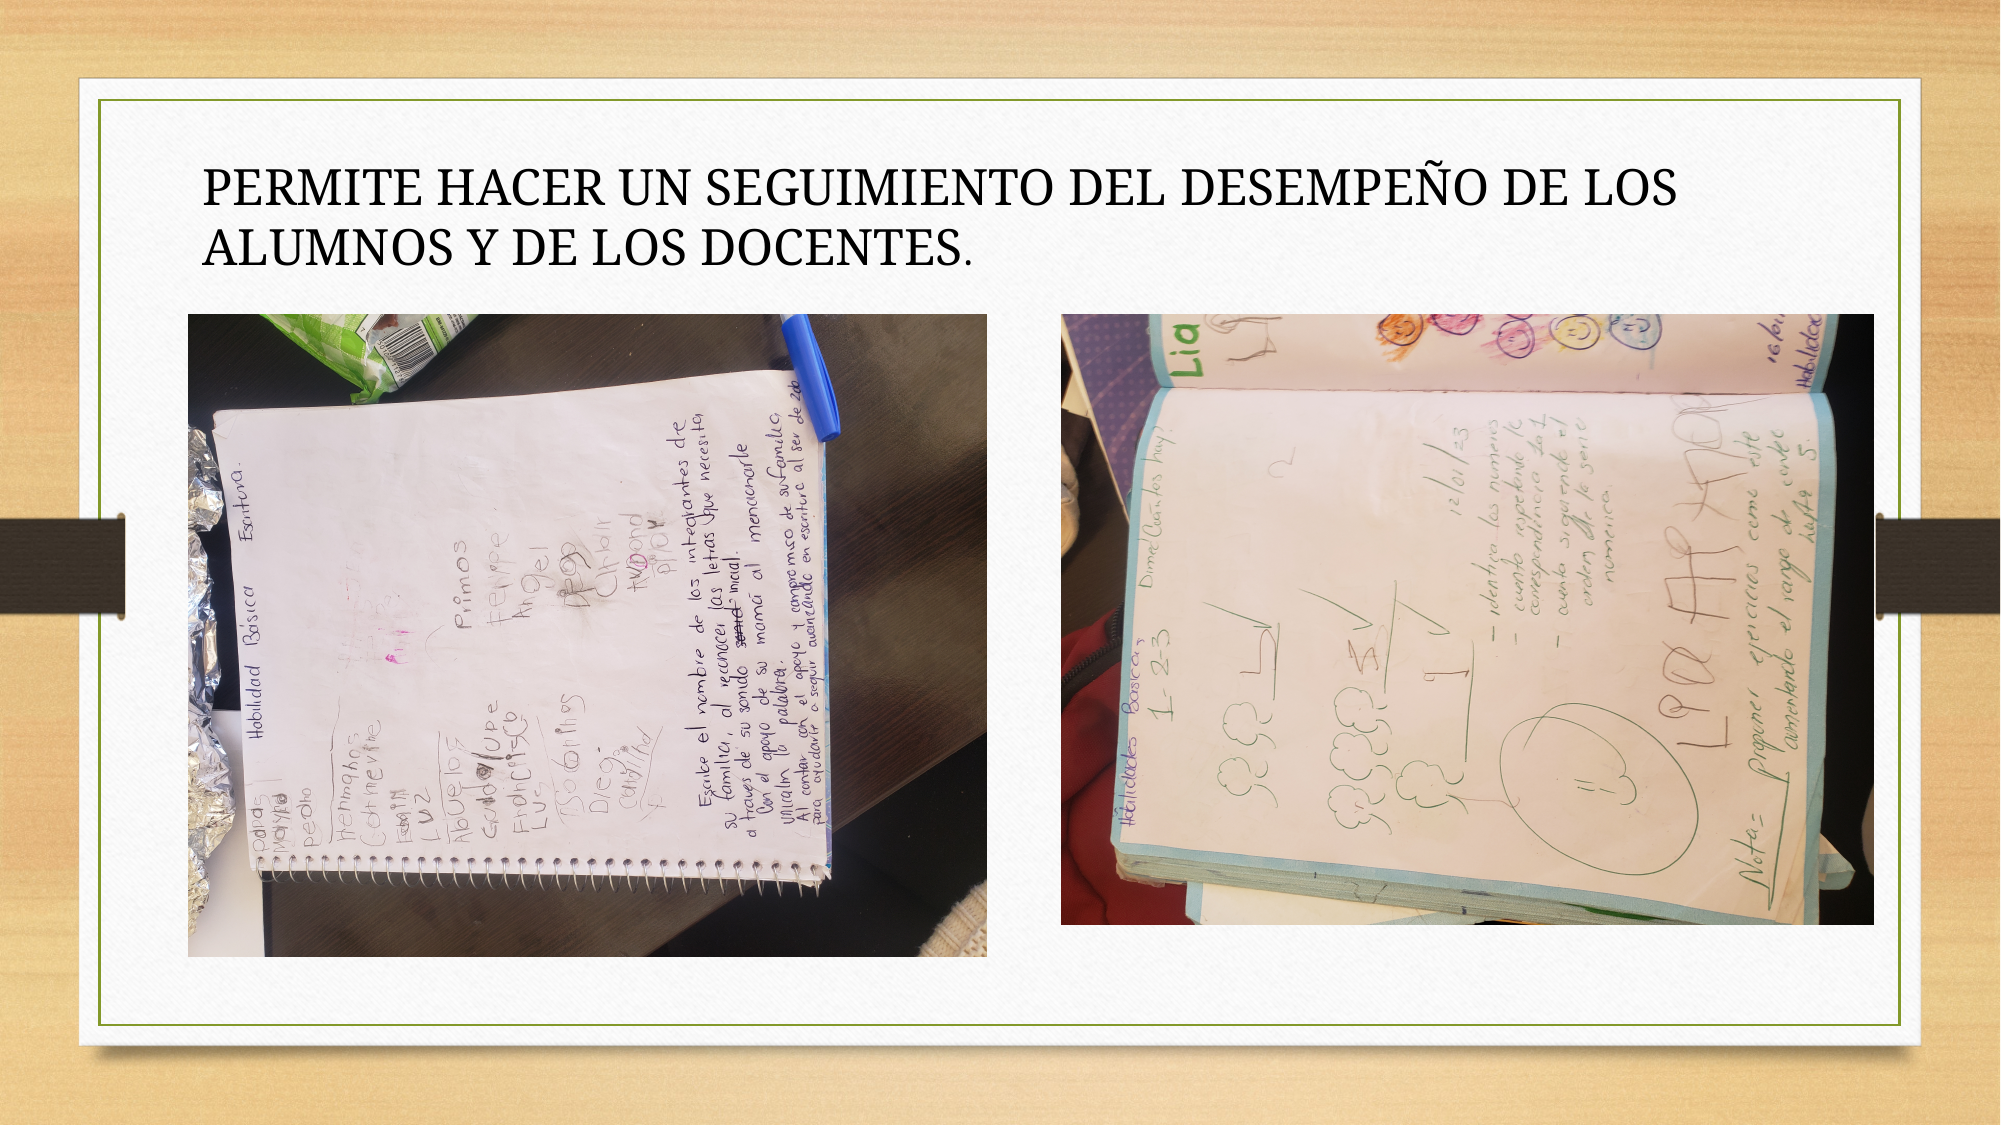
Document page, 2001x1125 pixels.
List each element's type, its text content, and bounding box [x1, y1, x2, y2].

picture [0, 0, 2001, 1125]
text_box PERMITE HACER UN SEGUIMIENTO DEL DESEMPEÑO DE LOS ALUMNOS Y DE LOS DOCENTES. [188, 147, 1792, 283]
